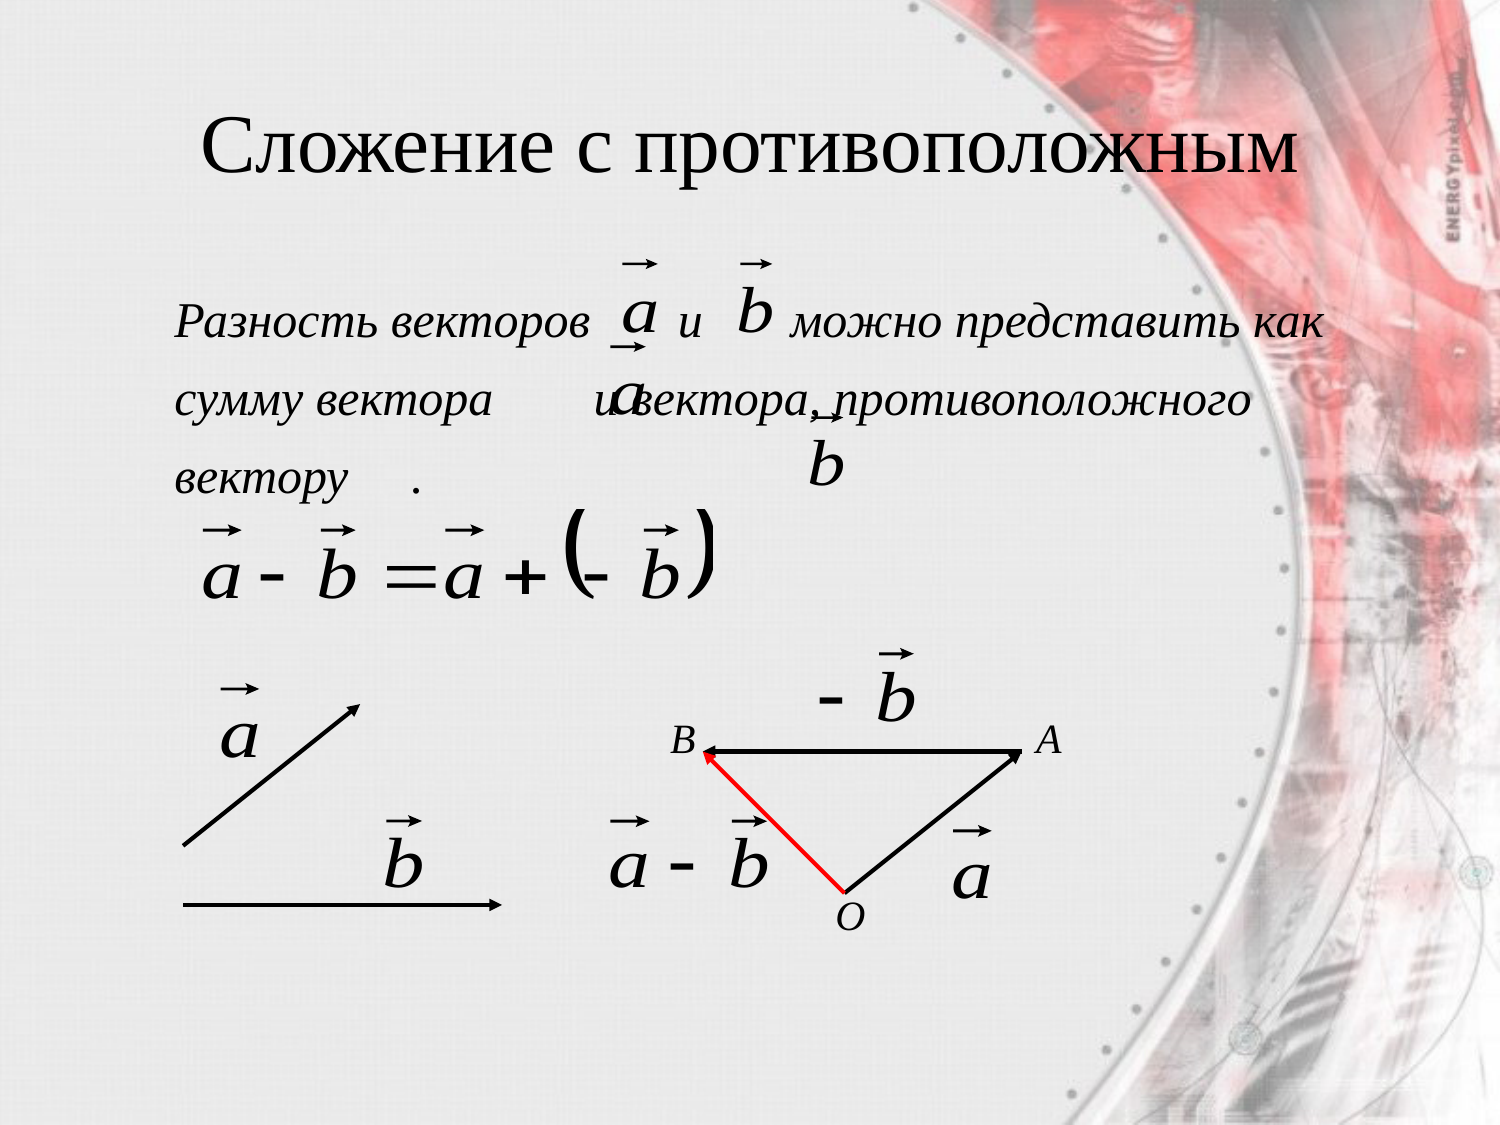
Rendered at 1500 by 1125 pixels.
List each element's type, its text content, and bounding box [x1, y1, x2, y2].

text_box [371, 798, 443, 906]
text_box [849, 757, 1022, 894]
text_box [725, 243, 789, 350]
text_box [596, 326, 667, 433]
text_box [182, 703, 361, 847]
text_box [796, 396, 861, 504]
text_box А [1021, 704, 1069, 769]
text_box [596, 798, 785, 906]
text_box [206, 668, 277, 775]
picture [0, 0, 1500, 1125]
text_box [938, 810, 1009, 917]
text_box B [655, 704, 703, 769]
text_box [608, 243, 679, 350]
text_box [702, 751, 845, 894]
list Разность векторов и можно представить как сумму вектора и вектора, противоположного вектору . [159, 262, 1341, 1005]
text_box O [820, 902, 868, 947]
title Сложение с противоположным [75, 45, 1425, 233]
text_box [188, 509, 714, 629]
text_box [804, 633, 931, 740]
